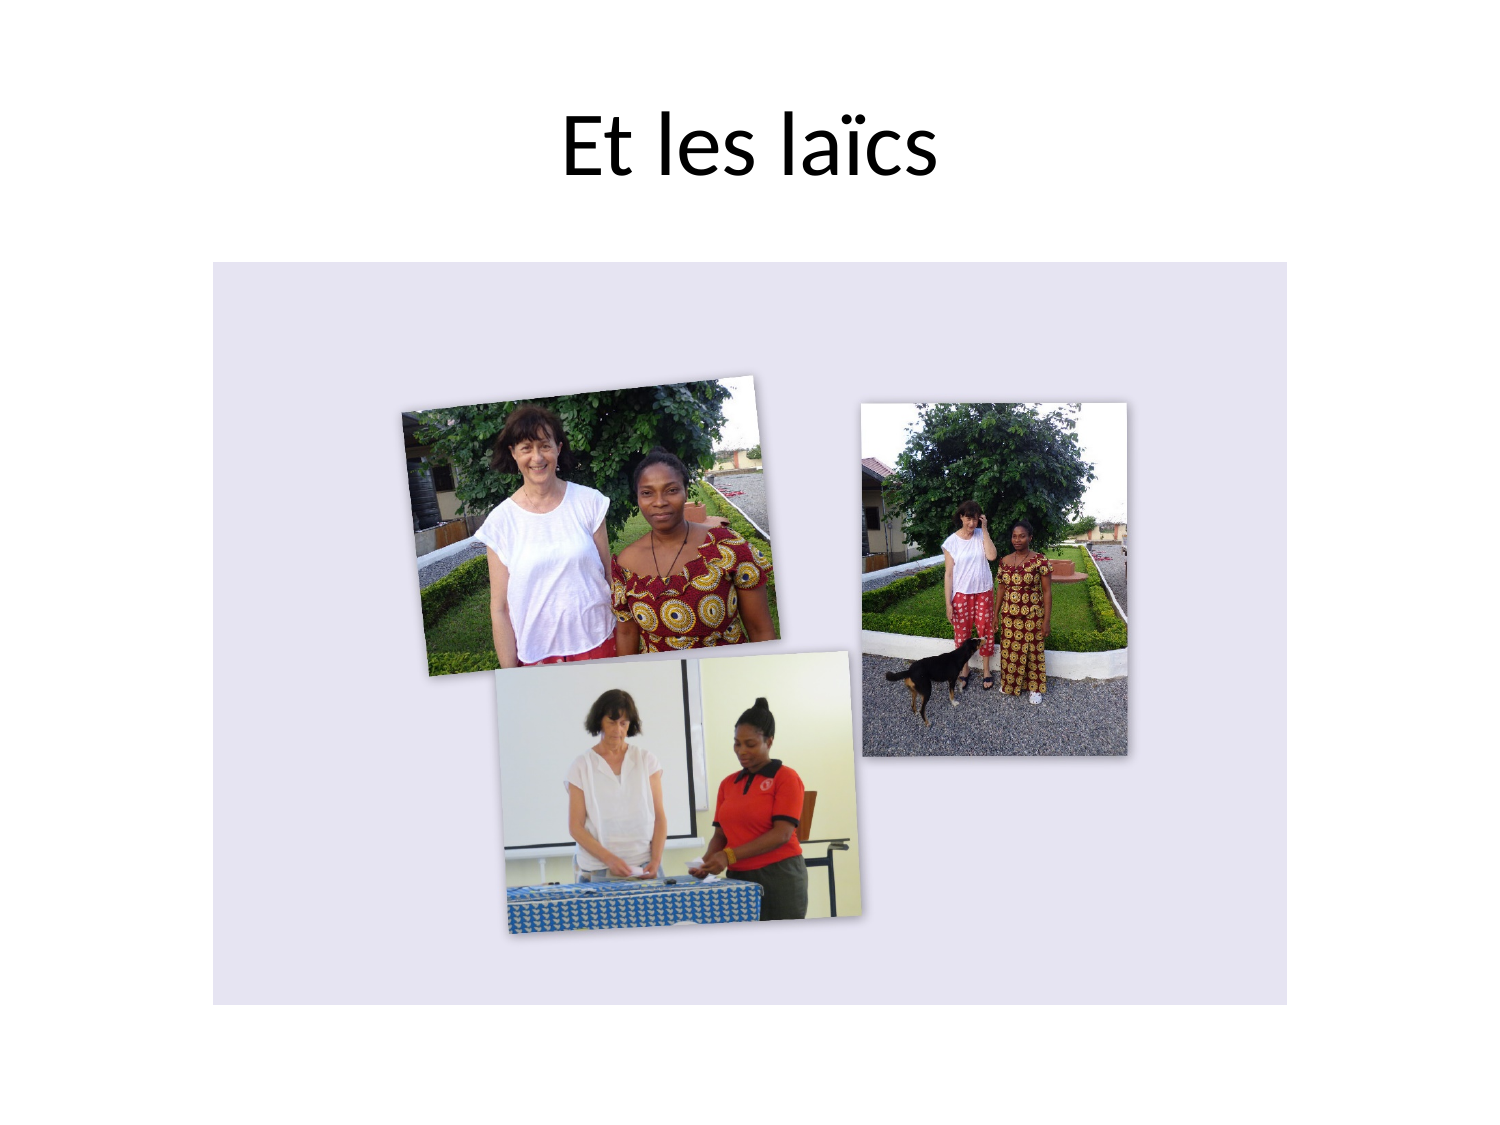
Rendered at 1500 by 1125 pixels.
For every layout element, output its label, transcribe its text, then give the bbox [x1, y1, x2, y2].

title Et les laïcs [75, 45, 1425, 233]
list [213, 262, 1287, 1006]
